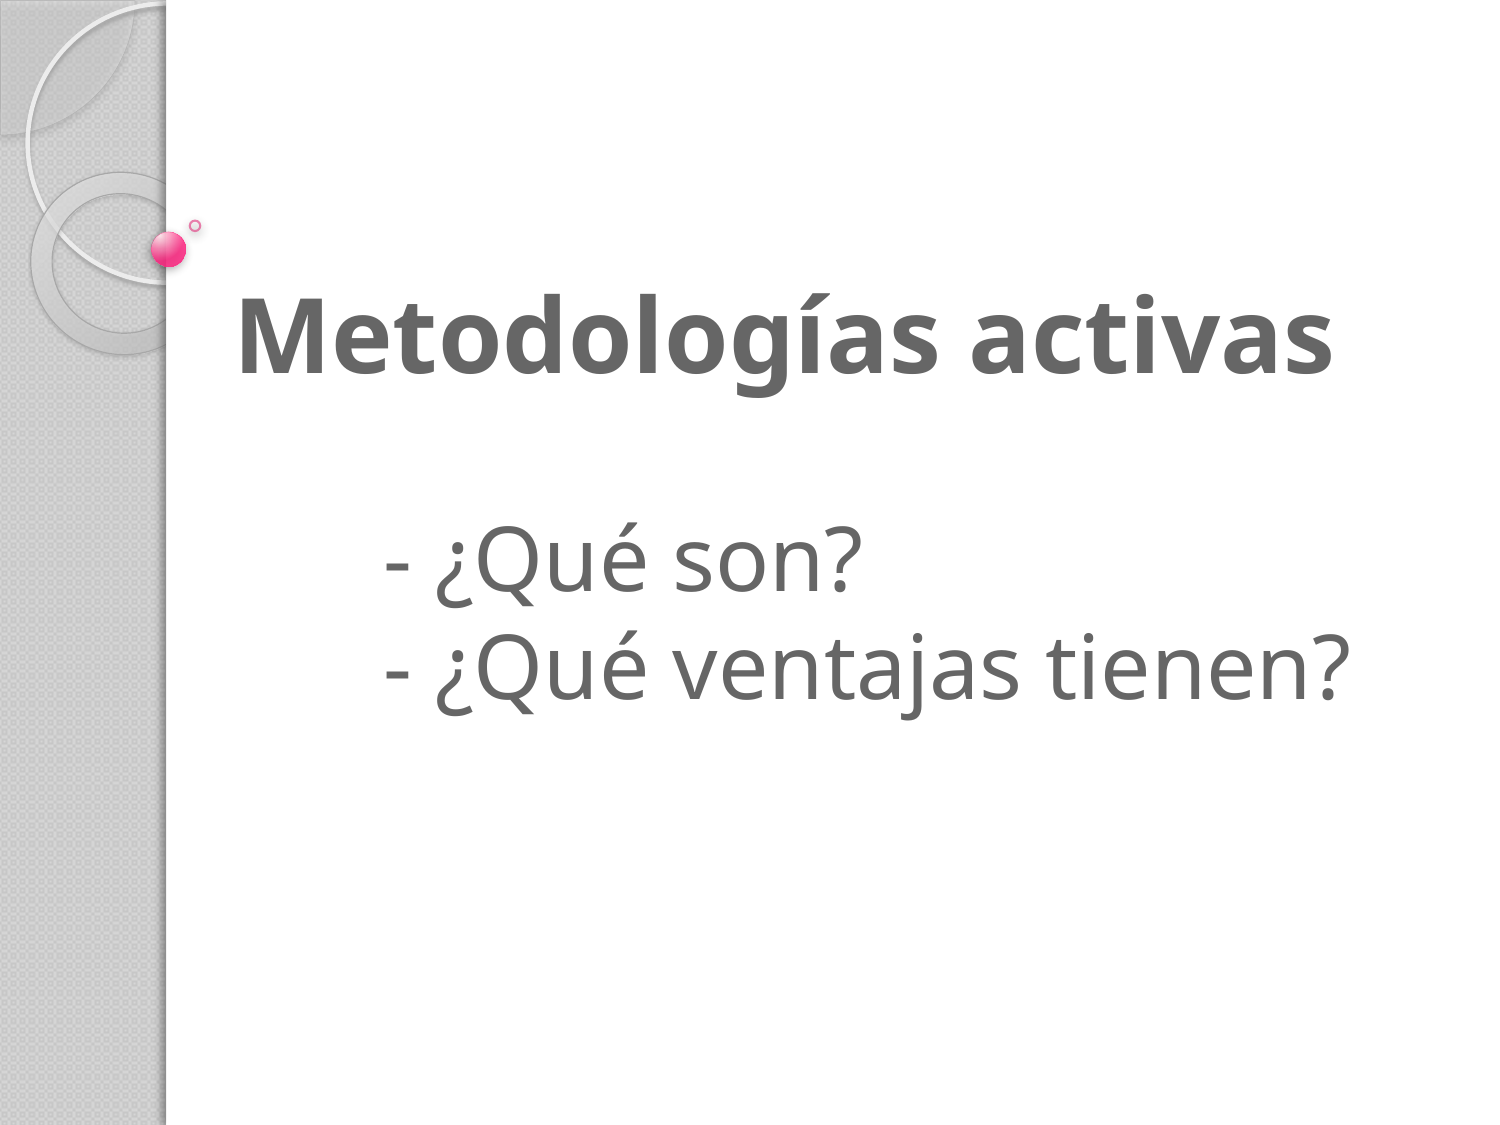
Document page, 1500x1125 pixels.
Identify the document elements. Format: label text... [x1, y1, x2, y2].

title Metodologías activas - ¿Qué son? - ¿Qué ventajas tienen? [218, 66, 1434, 1047]
